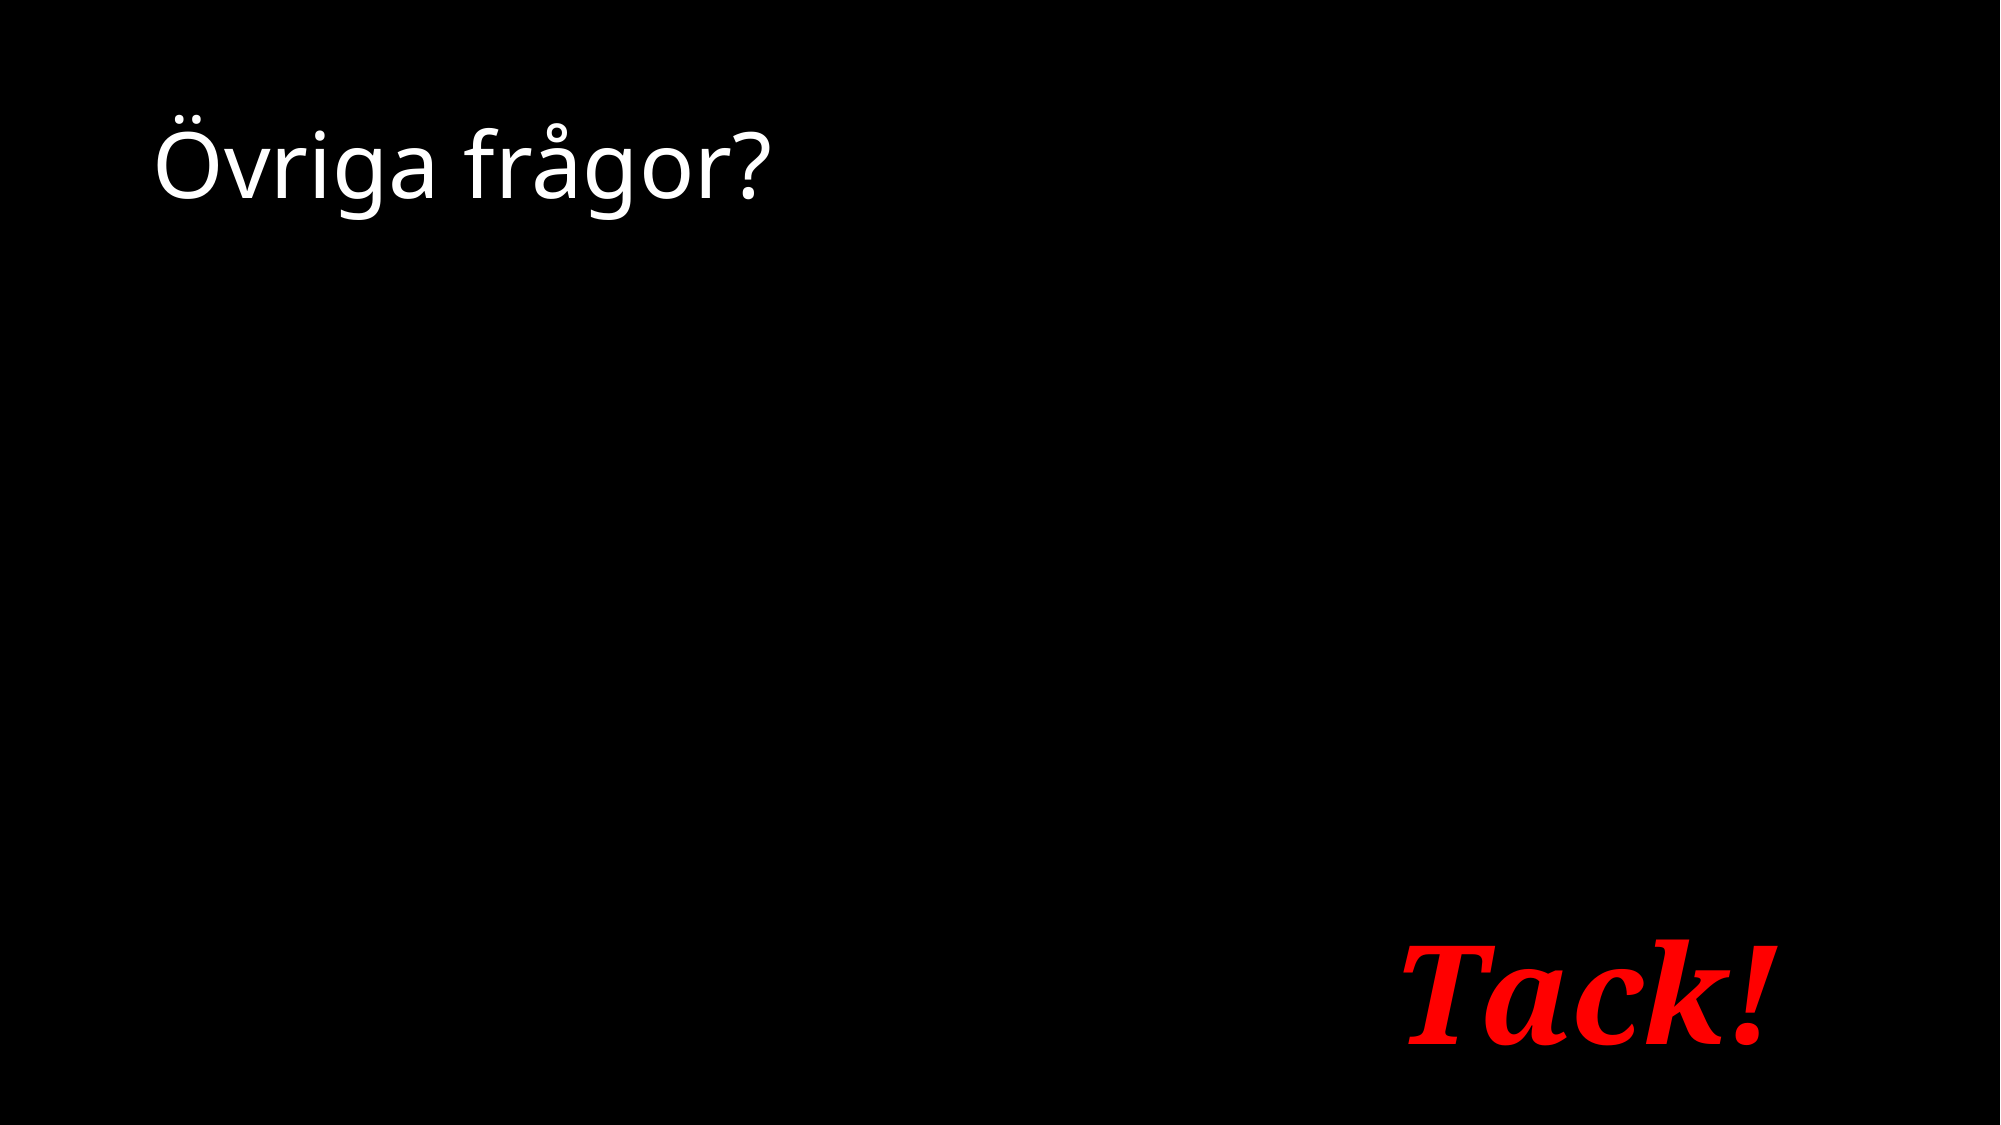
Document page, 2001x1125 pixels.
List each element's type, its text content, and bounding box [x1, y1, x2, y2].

text_box Tack! [1379, 900, 1900, 1080]
title Övriga frågor? [137, 59, 1863, 278]
